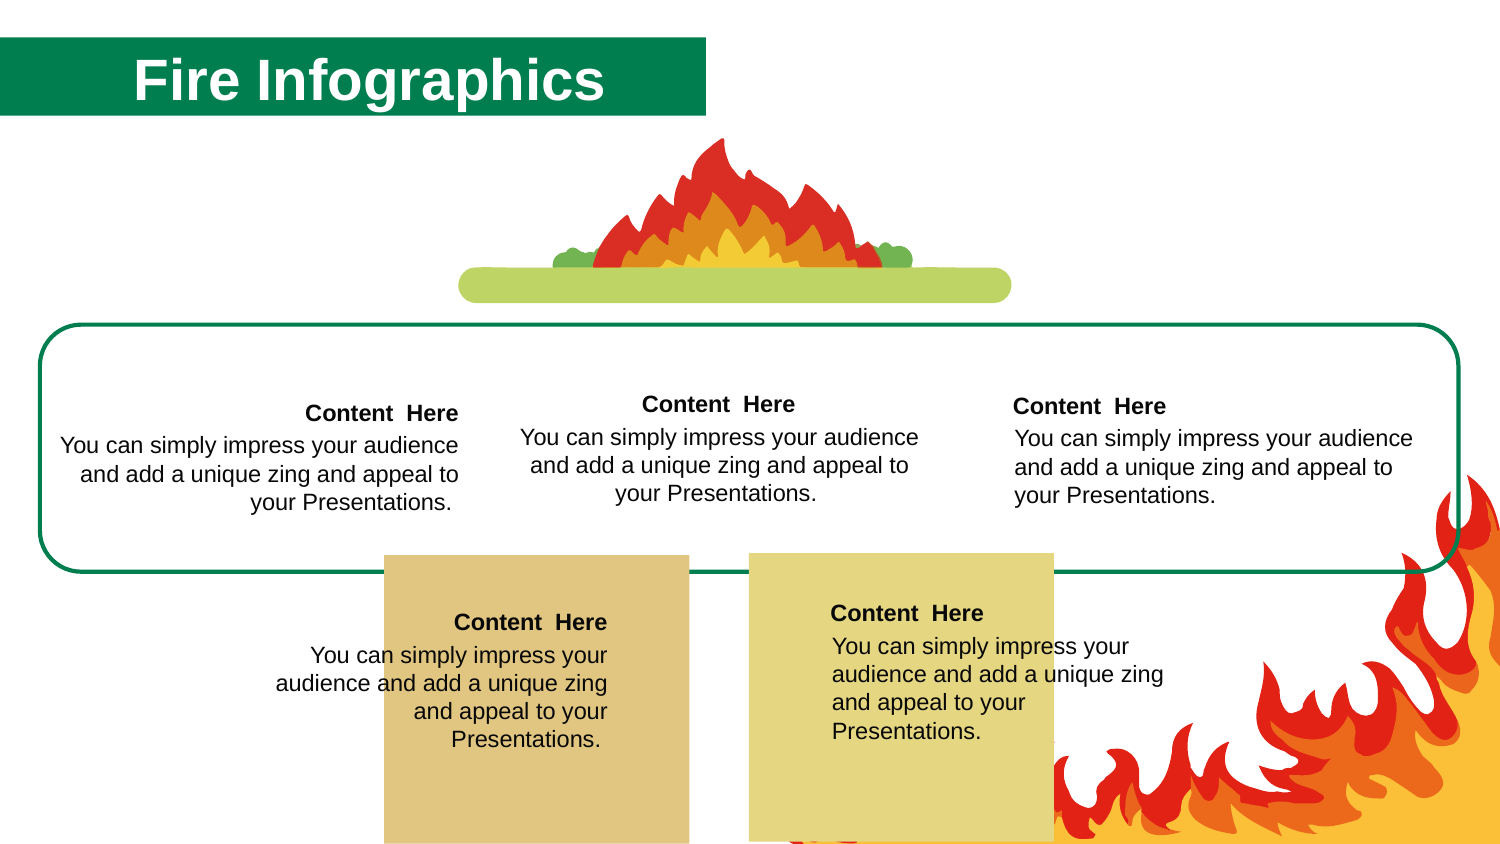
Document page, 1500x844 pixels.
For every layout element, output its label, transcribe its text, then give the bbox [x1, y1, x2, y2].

text_box [37, 322, 1461, 574]
text_box [382, 553, 692, 844]
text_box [997, 382, 1434, 517]
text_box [454, 137, 1013, 304]
text_box [747, 551, 1056, 844]
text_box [39, 389, 474, 524]
text_box Fire Infographics [63, 26, 677, 121]
text_box [0, 35, 63, 118]
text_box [815, 590, 1181, 753]
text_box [257, 599, 623, 762]
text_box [501, 381, 936, 516]
text_box [677, 35, 708, 118]
